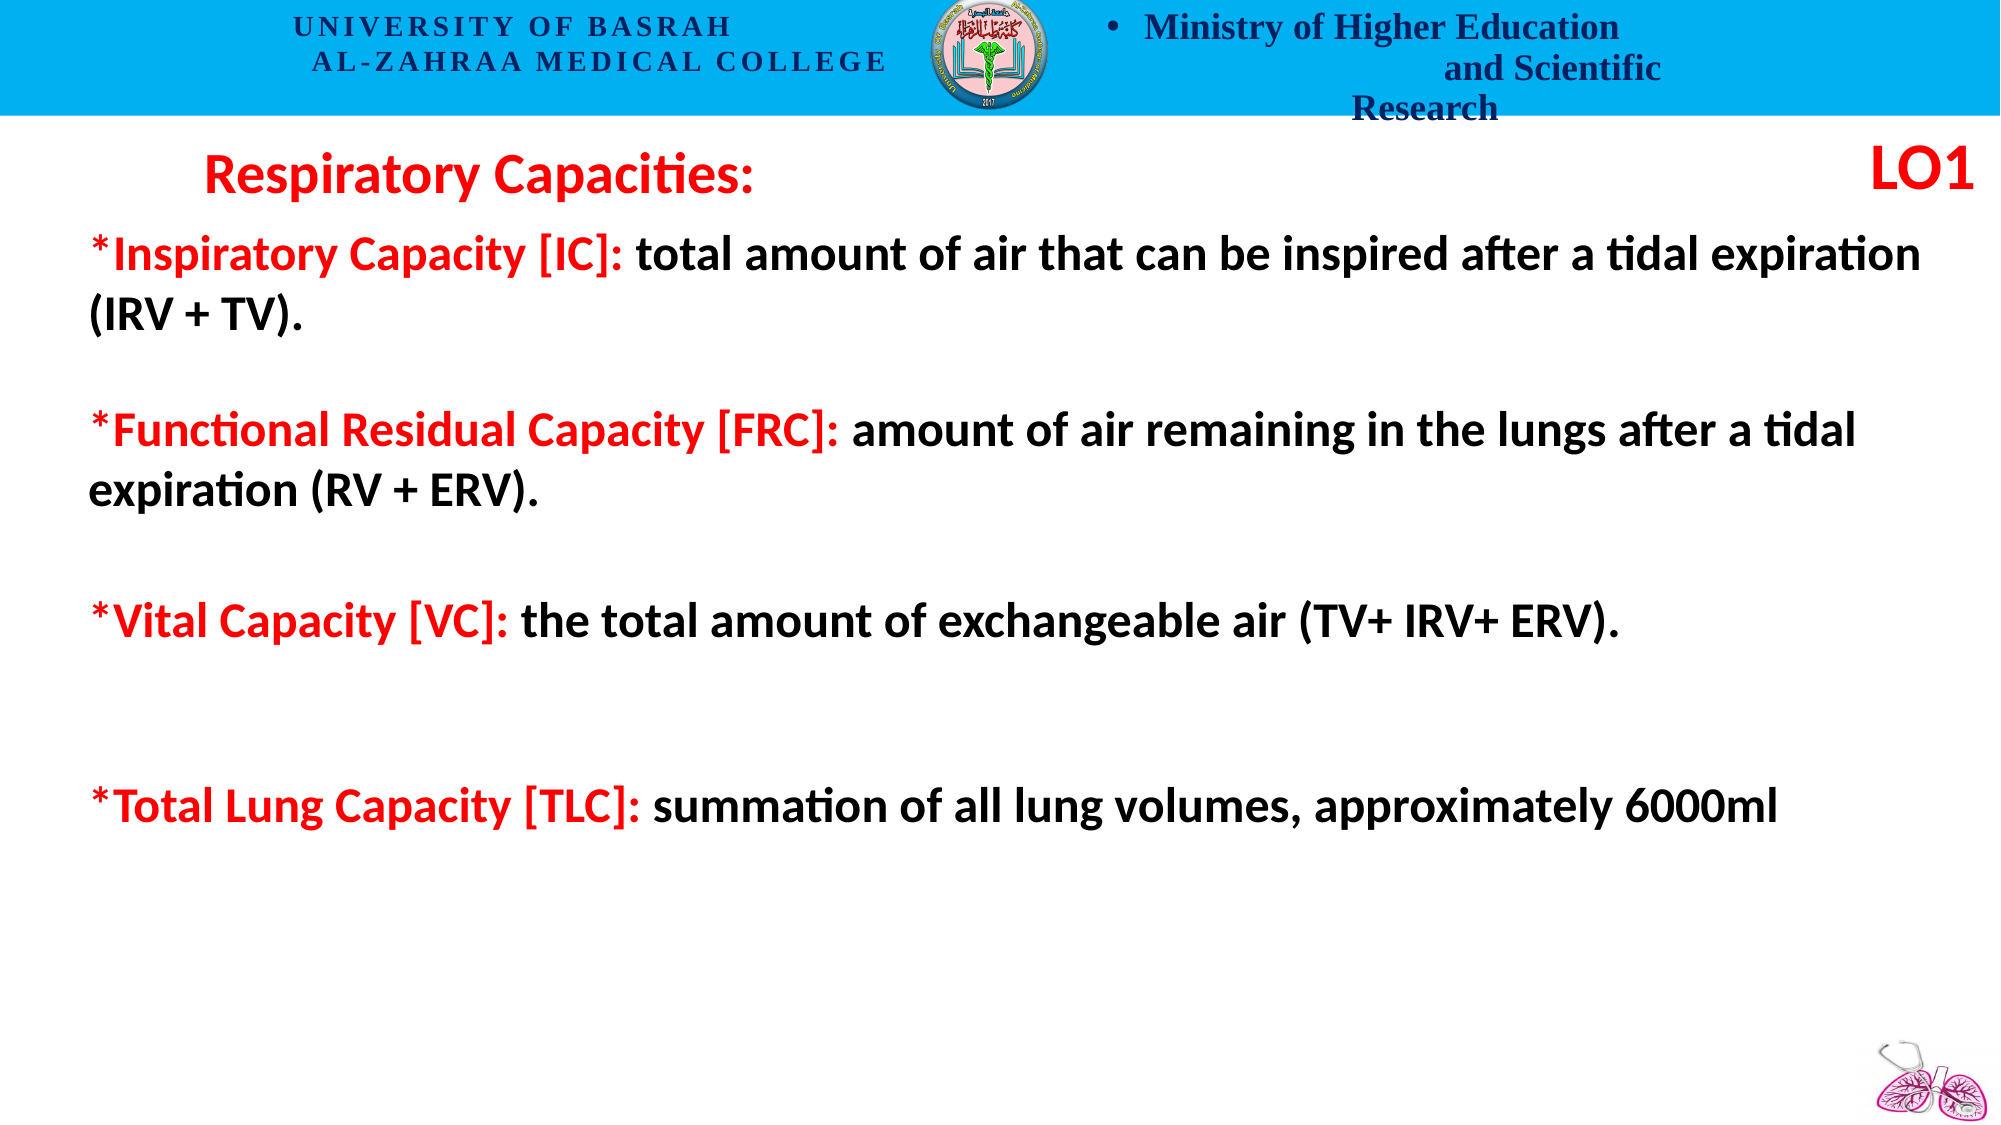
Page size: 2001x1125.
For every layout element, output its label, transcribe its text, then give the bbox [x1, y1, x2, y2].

text_box *Functional Residual Capacity [FRC]: amount of air remaining in the lungs after a tidal expiration (RV + ERV). [73, 389, 1937, 525]
text_box [0, 0, 1087, 116]
text_box LO1 [1846, 115, 2000, 211]
picture [1857, 1038, 2000, 1125]
text_box *Inspiratory Capacity [IC]: total amount of air that can be inspired after a tidal expiration (IRV + TV). [73, 213, 1937, 348]
text_box Respiratory Capacities: [189, 127, 1073, 213]
text_box *Vital Capacity [VC]: the total amount of exchangeable air (TV+ IRV+ ERV). [73, 579, 1937, 655]
text_box Ministry of Higher Education and Scientific Research [1087, 0, 1725, 116]
picture [931, 0, 1047, 105]
text_box *Total Lung Capacity [TLC]: summation of all lung volumes, approximately 6000ml [73, 765, 1937, 841]
text_box [1725, 0, 2000, 116]
text_box University of Basrah Al-zahraa medical college [275, 0, 913, 107]
